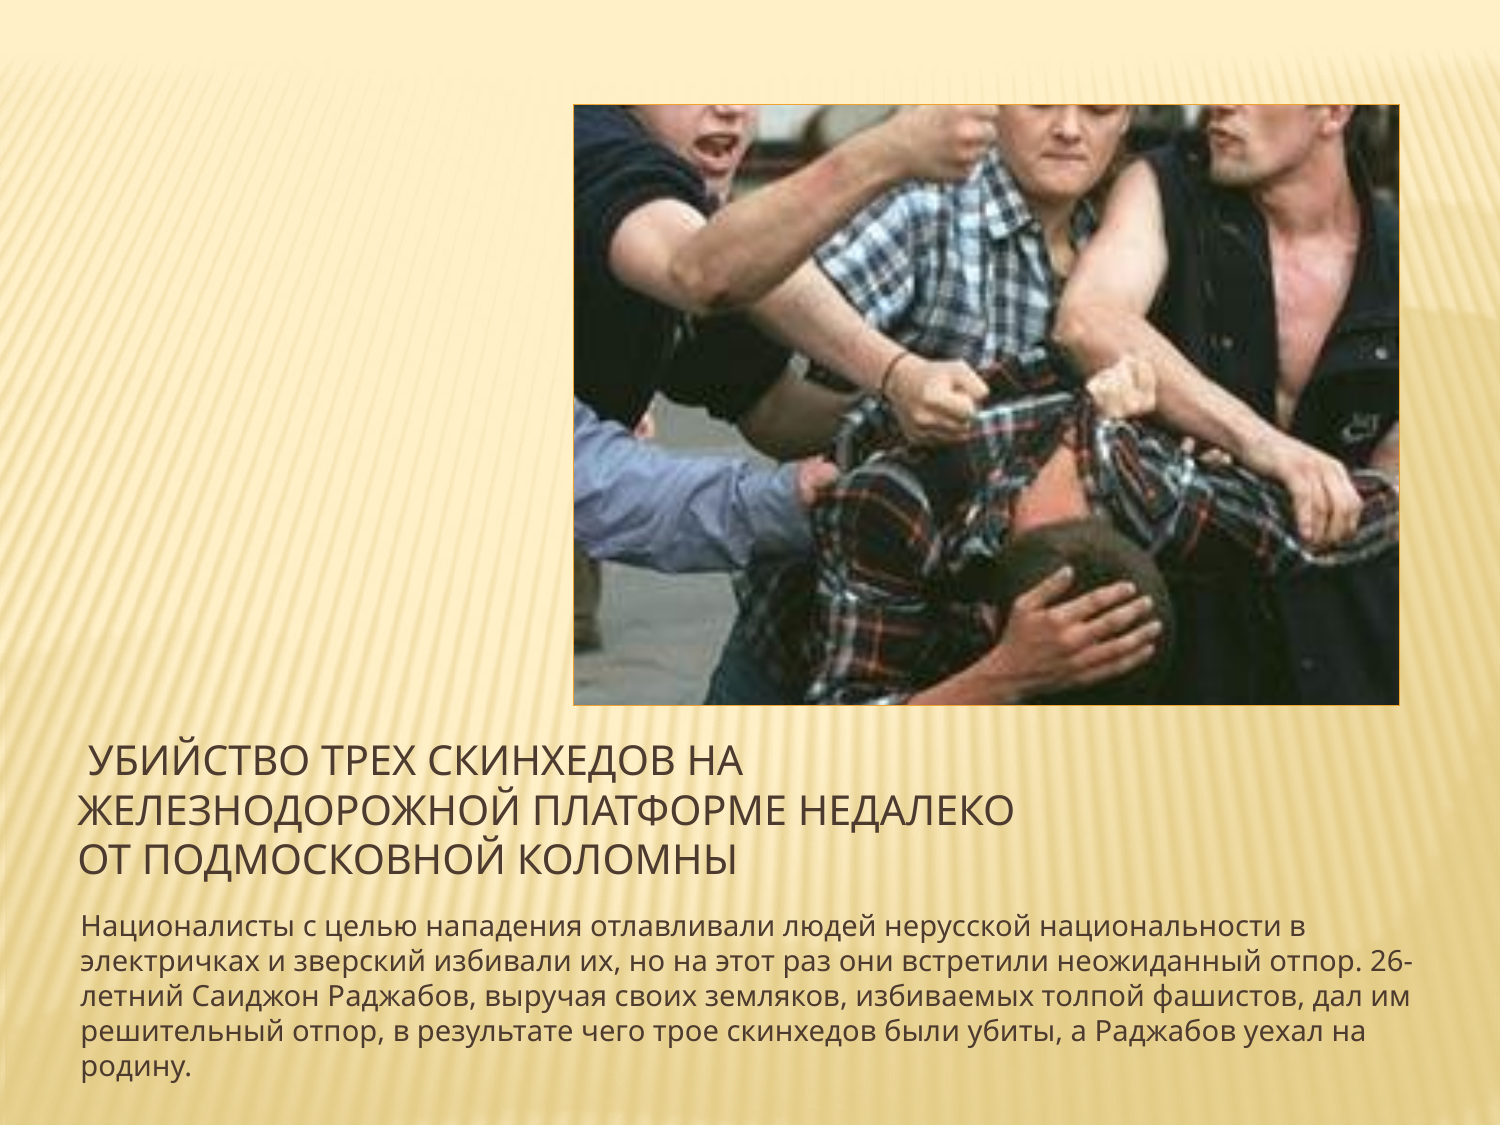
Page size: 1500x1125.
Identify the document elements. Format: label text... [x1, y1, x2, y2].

picture [573, 105, 1400, 706]
title убийство трех скинхедов на железнодорожной платформе недалеко от подмосковной Коломны [62, 726, 1055, 891]
list Националисты с целью нападения отлавливали людей нерусской национальности в электричках и зверский избивали их, но на этот раз они встретили неожиданный отпор. 26-летний Саиджон Раджабов, выручая своих земляков, избиваемых толпой фашистов, дал им решительный отпор, в результате чего трое скинхедов были убиты, а Раджабов уехал на родину. [62, 907, 1465, 1090]
